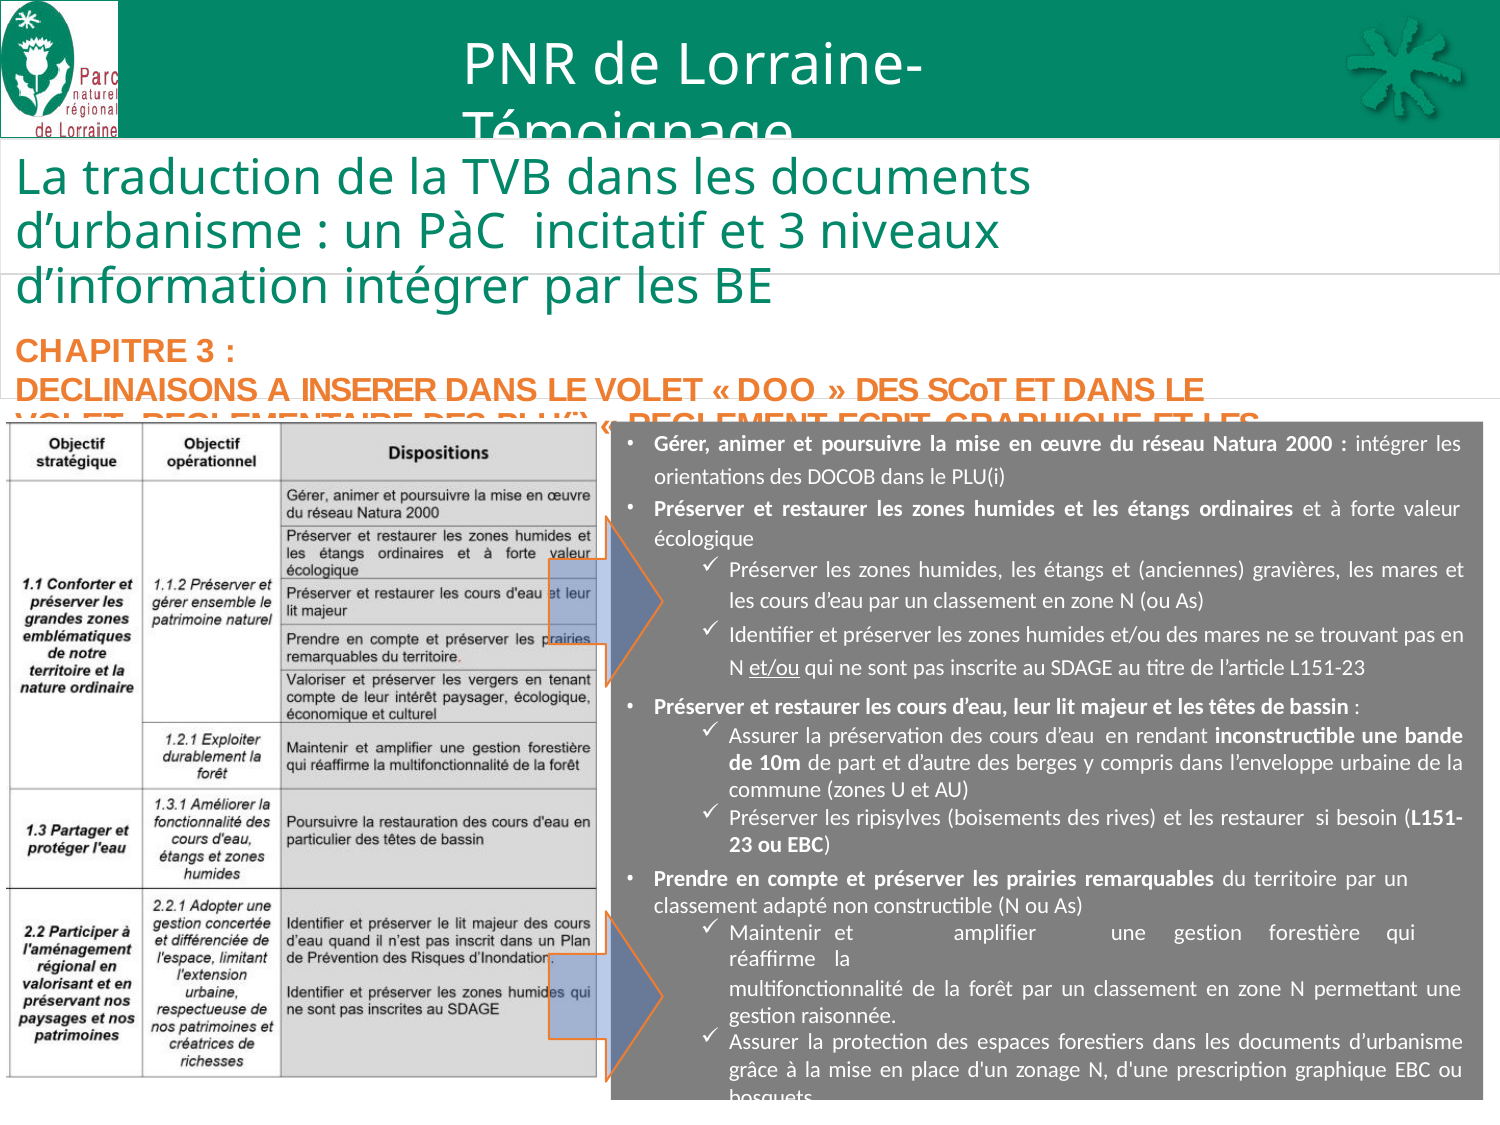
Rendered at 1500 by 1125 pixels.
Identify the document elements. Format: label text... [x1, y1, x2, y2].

text_box La traduction de la TVB dans les documents d’urbanisme : un PàC incitatif et 3 niveaux d’information intégrer par les BE CHAPITRE 3 : DECLINAISONS A INSERER DANS LE VOLET « DOO » DES SCoT ET DANS LE VOLET REGLEMENTAIRE DES PLU(i) « REGLEMENT ECRIT, GRAPHIQUE ET LES OAP » [12, 408, 1327, 420]
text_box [5, 418, 665, 1084]
text_box Gérer, animer et poursuivre la mise en œuvre du réseau Natura 2000 : intégrer les orientations des DOCOB dans le PLU(i) Préserver et restaurer les zones humides et les étangs ordinaires et à forte valeur écologique Préserver les zones humides, les étangs et (anciennes) gravières, les mares et les cours d’eau par un classement en zone N (ou As) Identifier et préserver les zones humides et/ou des mares ne se trouvant pas en N et/ou qui ne sont pas inscrite au SDAGE au titre de l’article L151-23 Préserver et restaurer les cours d’eau, leur lit majeur et les têtes de bassin : Assurer la préservation des cours d’eau en rendant inconstructible une bande de 10m de part et d’autre des berges y compris dans l’enveloppe urbaine de la commune (zones U et AU) Préserver les ripisylves (boisements des rives) et les restaurer si besoin (L151- 23 ou EBC) Prendre en compte et préserver les prairies remarquables du territoire par un classement adapté non constructible (N ou As) Maintenir et amplifier une gestion forestière qui réaffirme la multifonctionnalité de la forêt par un classement en zone N permettant une gestion raisonnée. Assurer la protection des espaces forestiers dans les documents d’urbanisme grâce à la mise en place d'un zonage N, d'une prescription graphique EBC ou bosquets … [623, 420, 1471, 1110]
text_box [610, 1092, 623, 1100]
text_box [1471, 421, 1484, 1100]
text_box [0, 6, 1500, 400]
picture [1, 1, 118, 6]
